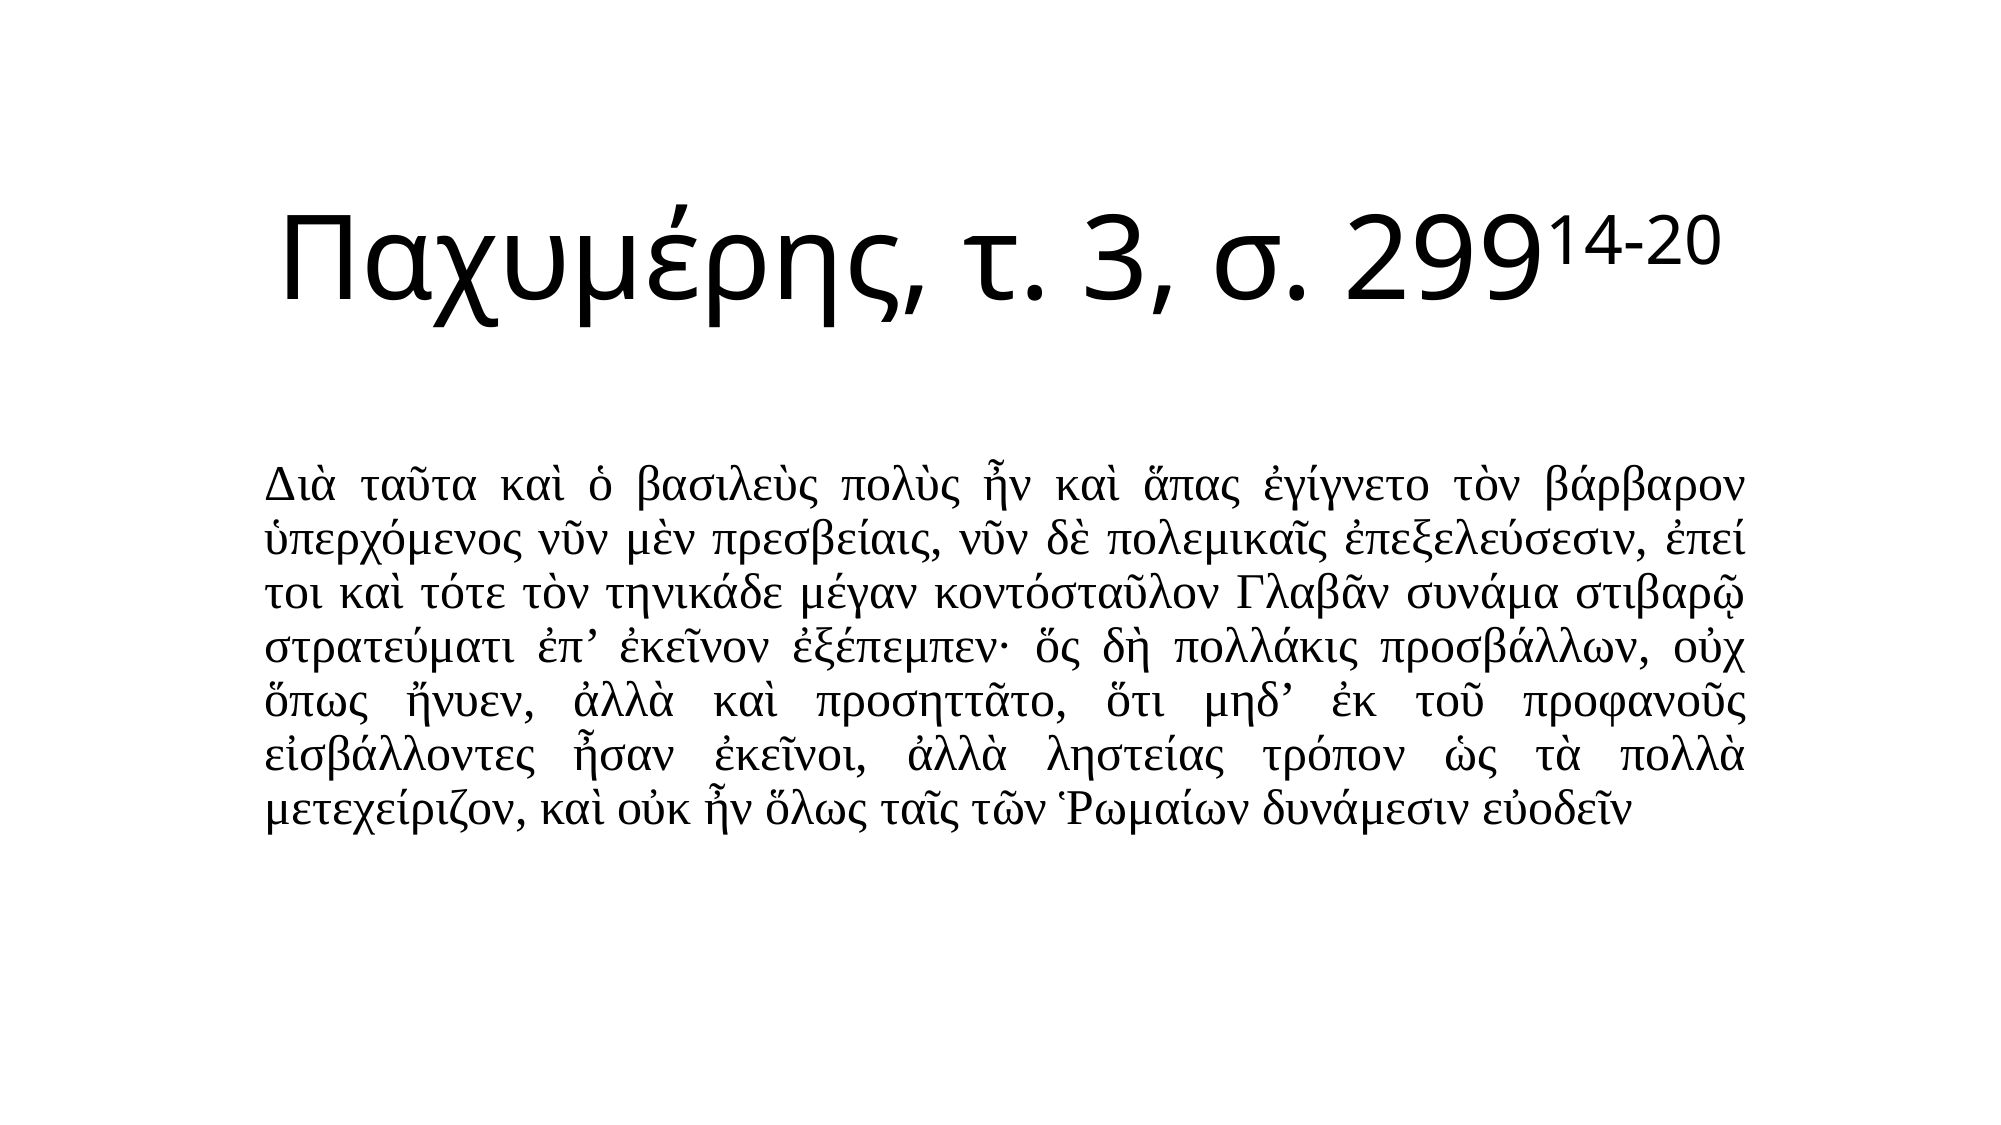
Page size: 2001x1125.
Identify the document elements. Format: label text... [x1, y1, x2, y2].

title Παχυμέρης, τ. 3, σ. 29914-20 [249, 184, 1750, 333]
subtitle Διὰ ταῦτα καὶ ὁ βασιλεὺς πολὺς ἦν καὶ ἅπας ἐγίγνετο τὸν βάρβαρον ὑπερχόμενος νῦν μὲν πρεσβείαις, νῦν δὲ πολεμικαῖς ἐπεξελεύσεσιν, ἐπεί τοι καὶ τότε τὸν τηνικάδε μέγαν κοντόσταῦλον Γλαβᾶν συνάμα στιβαρῷ στρατεύματι ἐπ’ ἐκεῖνον ἐξέπεμπεν· ὅς δὴ πολλάκις προσβάλλων, οὐχ ὅπως ἤνυεν, ἀλλὰ καὶ προσηττᾶτο, ὅτι μηδ’ ἐκ τοῦ προφανοῦς εἰσβάλλοντες ἦσαν ἐκεῖνοι, ἀλλὰ ληστείας τρόπον ὡς τὰ πολλὰ μετεχείριζον, καὶ οὐκ ἦν ὅλως ταῖς τῶν Ῥωμαίων δυνάμεσιν εὐοδεῖν [249, 449, 1762, 863]
